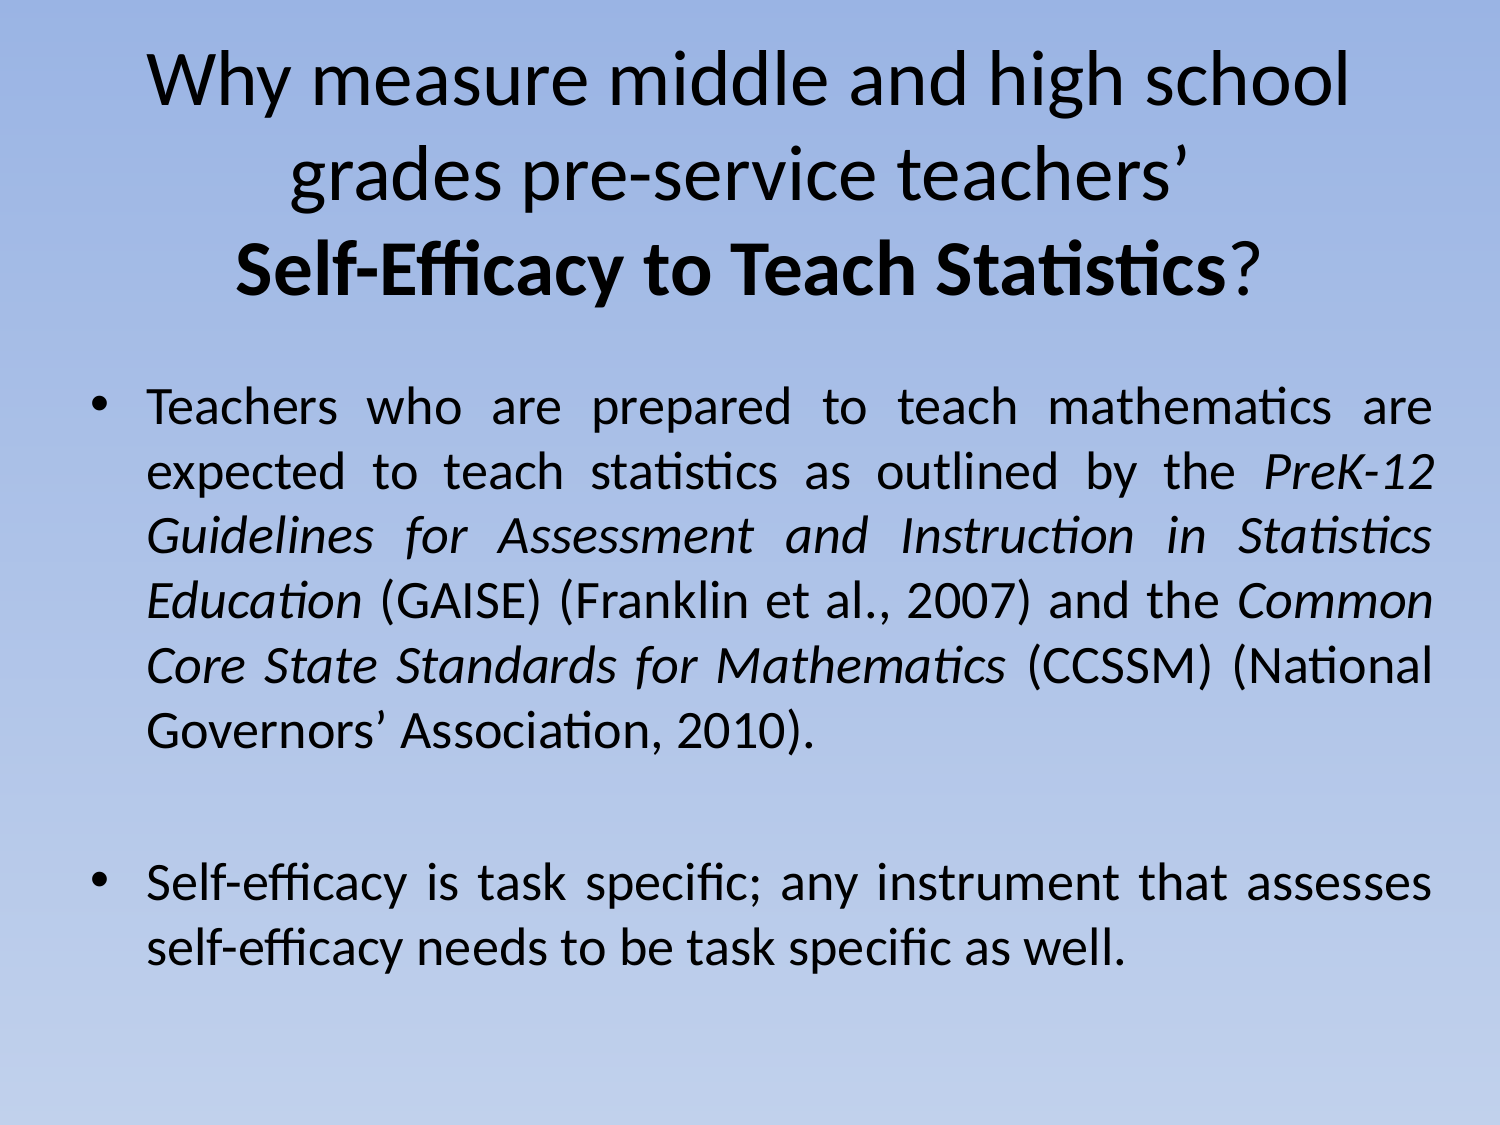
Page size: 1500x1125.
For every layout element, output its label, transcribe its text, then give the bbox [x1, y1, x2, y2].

list Teachers who are prepared to teach mathematics are expected to teach statistics as outlined by the PreK-12 Guidelines for Assessment and Instruction in Statistics Education (GAISE) (Franklin et al., 2007) and the Common Core State Standards for Mathematics (CCSSM) (National Governors’ Association, 2010). Self-efficacy is task specific; any instrument that assesses self-efficacy needs to be task specific as well. [75, 362, 1450, 675]
title Why measure middle and high school grades pre-service teachers’ Self-Efficacy to Teach Statistics? [75, 75, 1425, 263]
